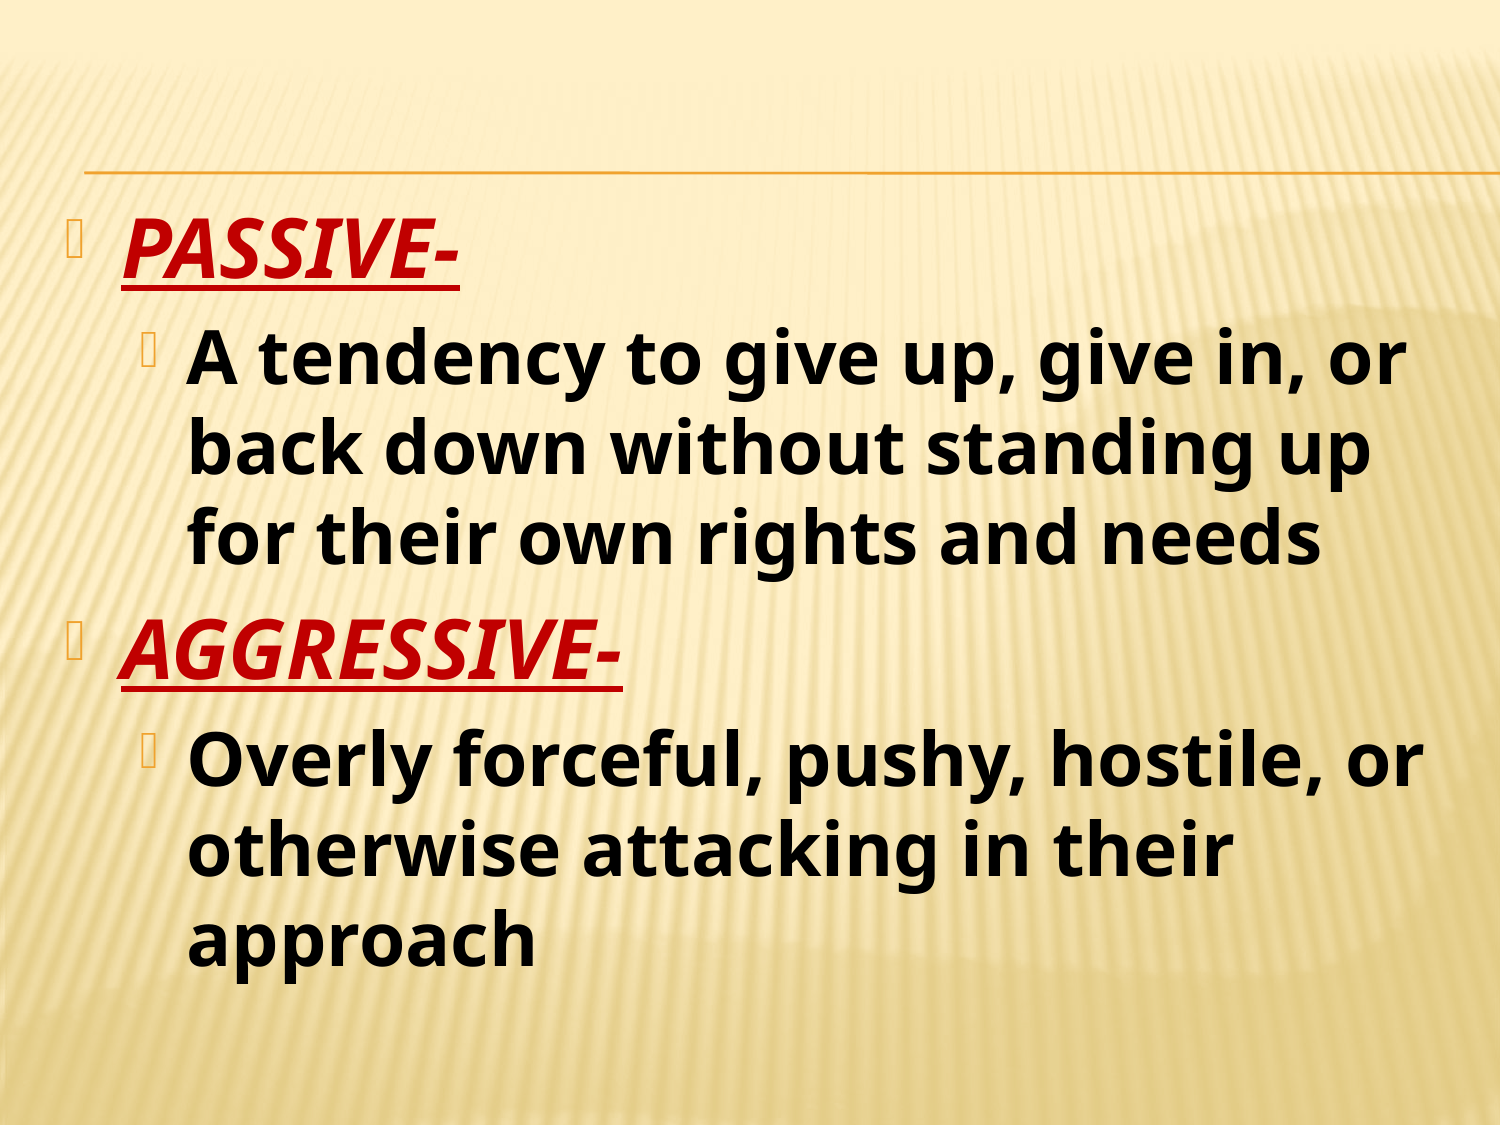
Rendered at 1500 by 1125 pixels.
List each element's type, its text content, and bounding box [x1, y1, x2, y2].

list PASSIVE- A tendency to give up, give in, or back down without standing up for their own rights and needs AGGRESSIVE- Overly forceful, pushy, hostile, or otherwise attacking in their approach [50, 187, 1475, 1063]
